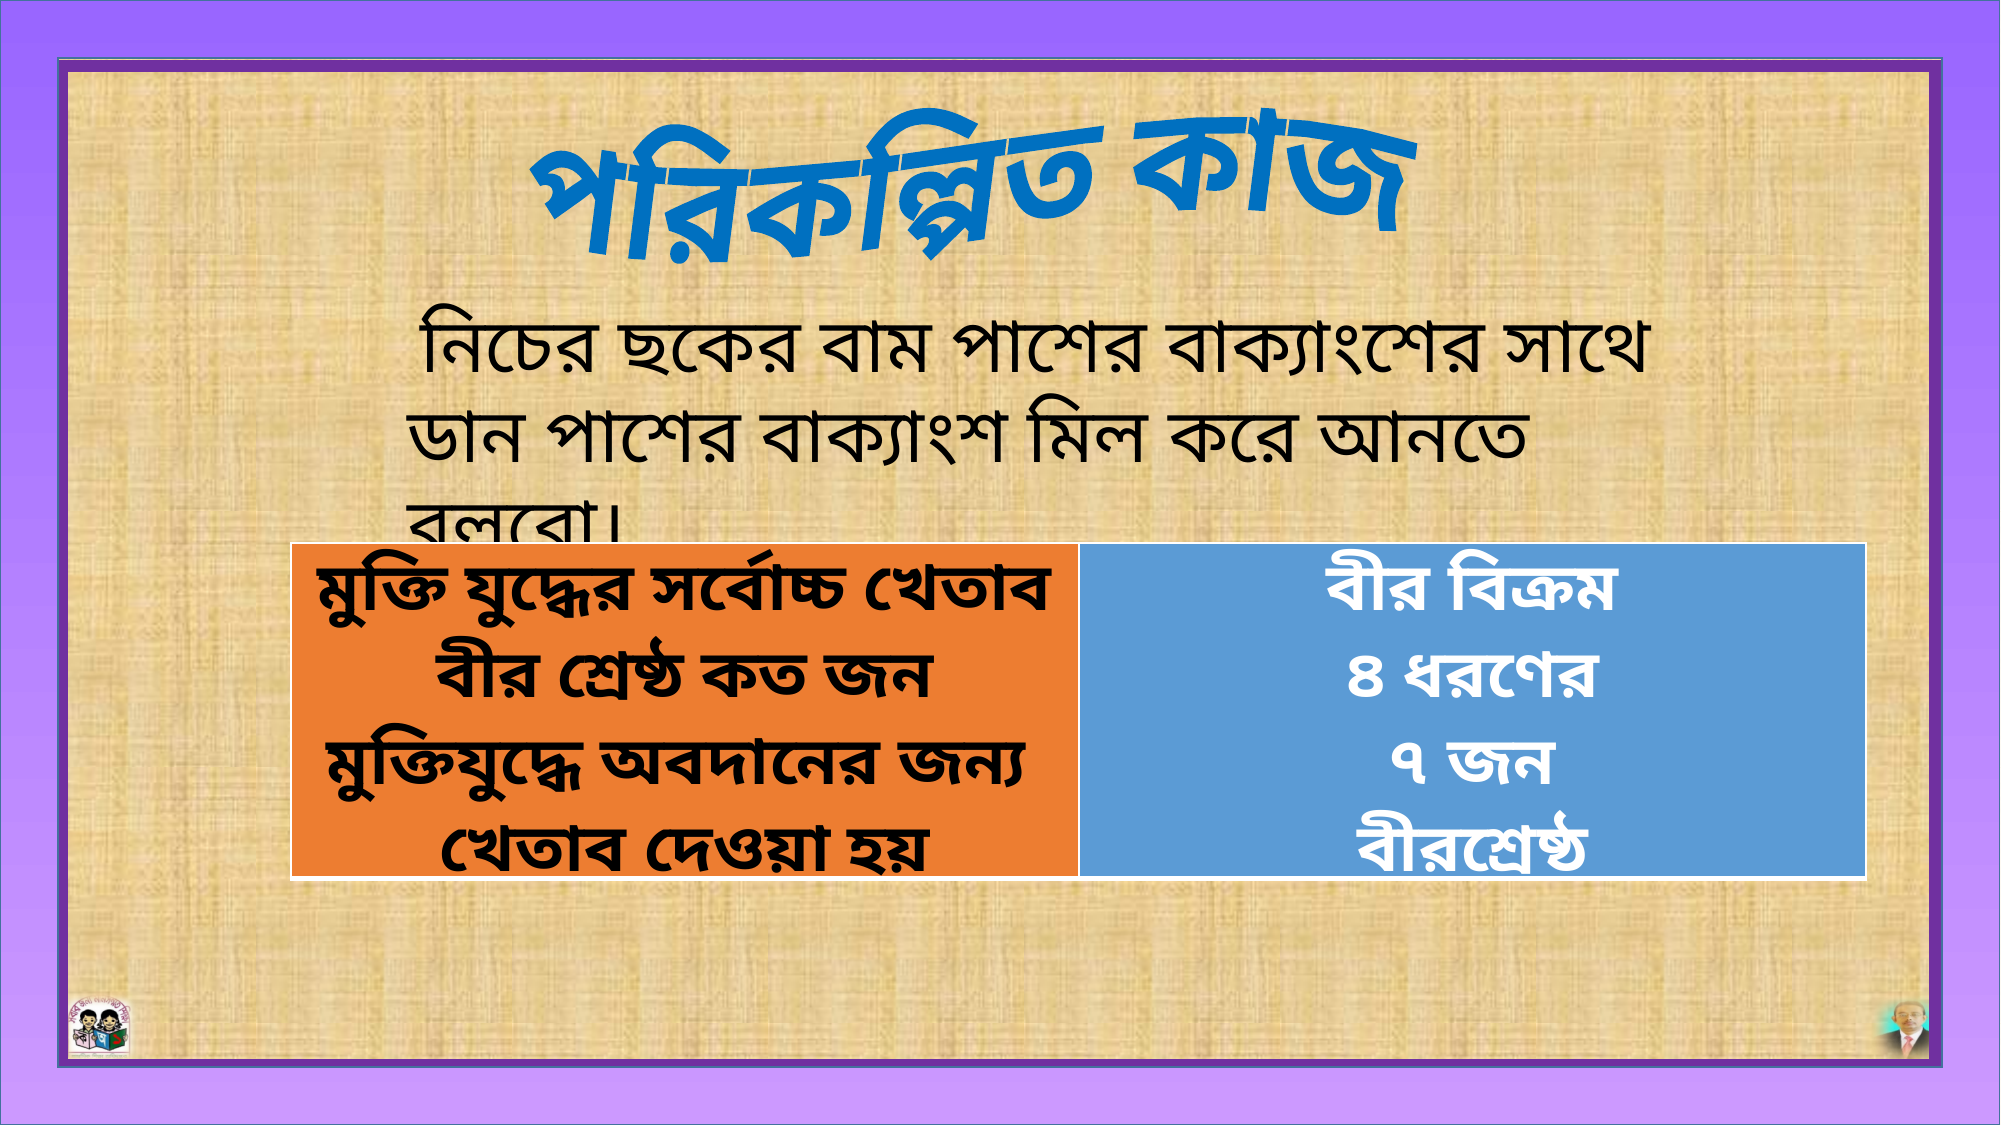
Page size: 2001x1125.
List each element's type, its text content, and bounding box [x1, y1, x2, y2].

table_header মুক্তি যুদ্ধের সর্বোচ্চ খেতাব বীর শ্রেষ্ঠ কত জন মুক্তিযুদ্ধে অবদানের জন্য খেতাব দেওয়া হয় [292, 544, 1078, 876]
text_box [0, 0, 2000, 1125]
picture [59, 59, 1952, 1069]
text_box নিচের ছকের বাম পাশের বাক্যাংশের সাথে ডান পাশের বাক্যাংশ মিল করে আনতে বলবো। [392, 290, 1670, 542]
table_header বীর বিক্রম ৪ ধরণের ৭ জন বীরশ্রেষ্ঠ [1080, 544, 1865, 876]
text_box [61, 65, 1936, 1066]
